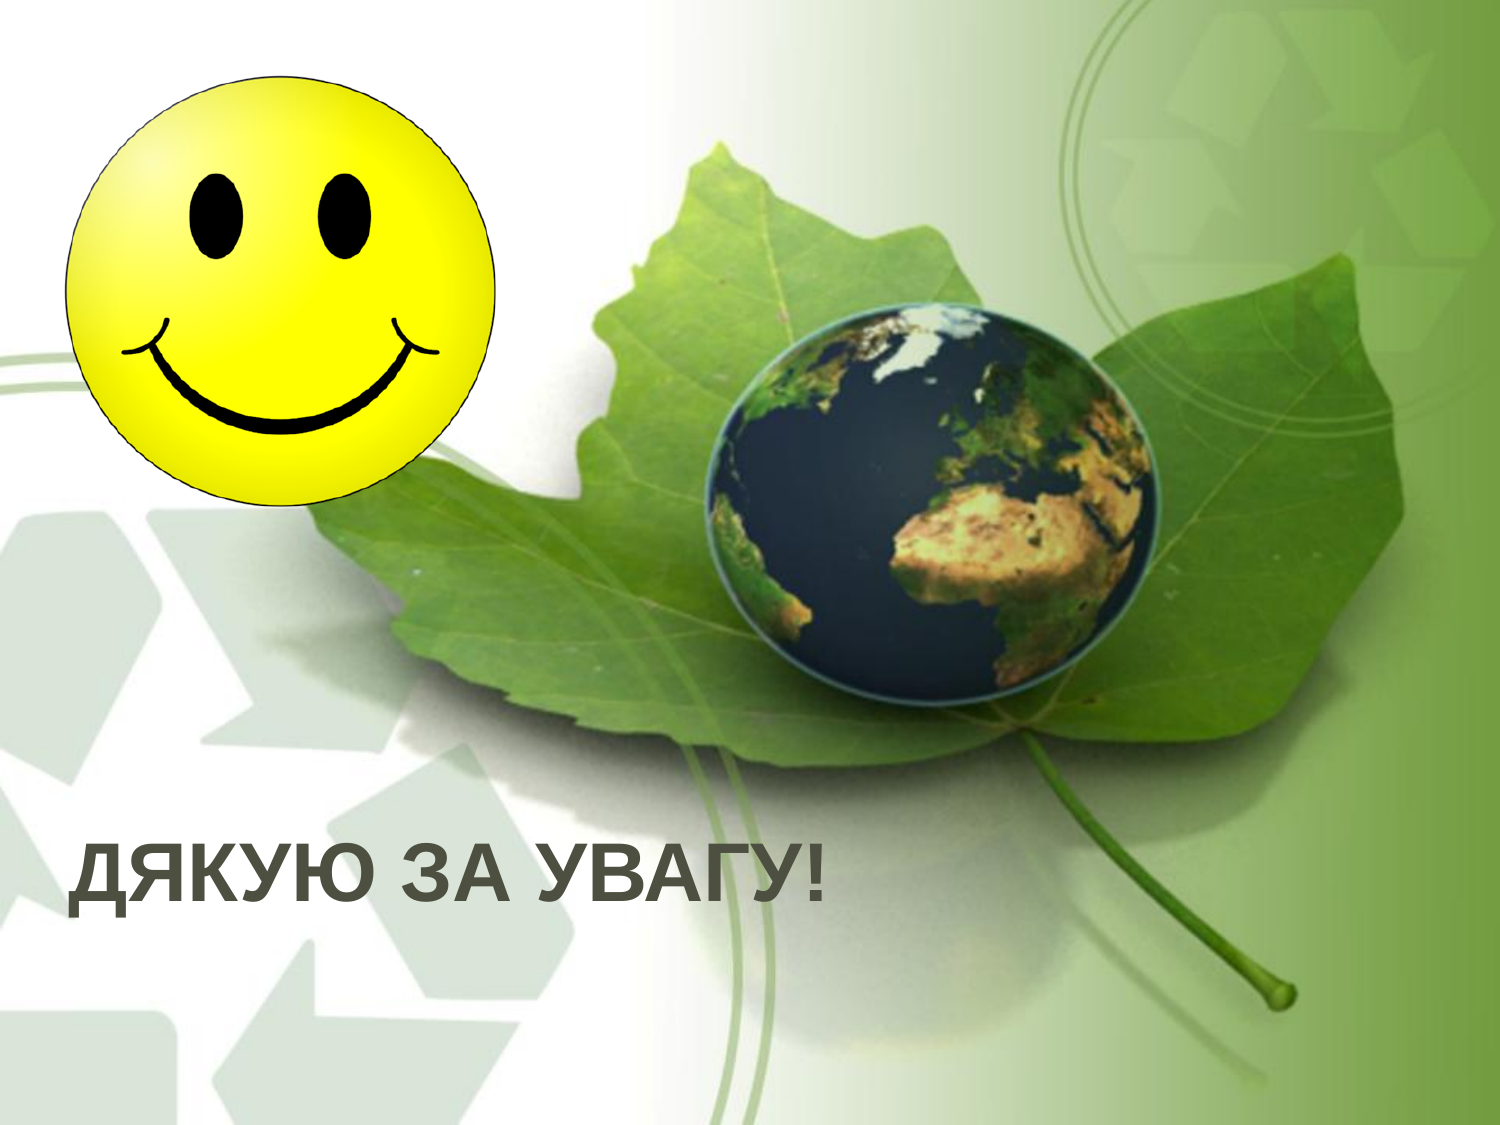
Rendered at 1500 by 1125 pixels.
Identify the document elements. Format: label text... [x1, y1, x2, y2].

picture [0, 0, 1500, 1125]
title Дякую За увагу! [53, 810, 1329, 1034]
